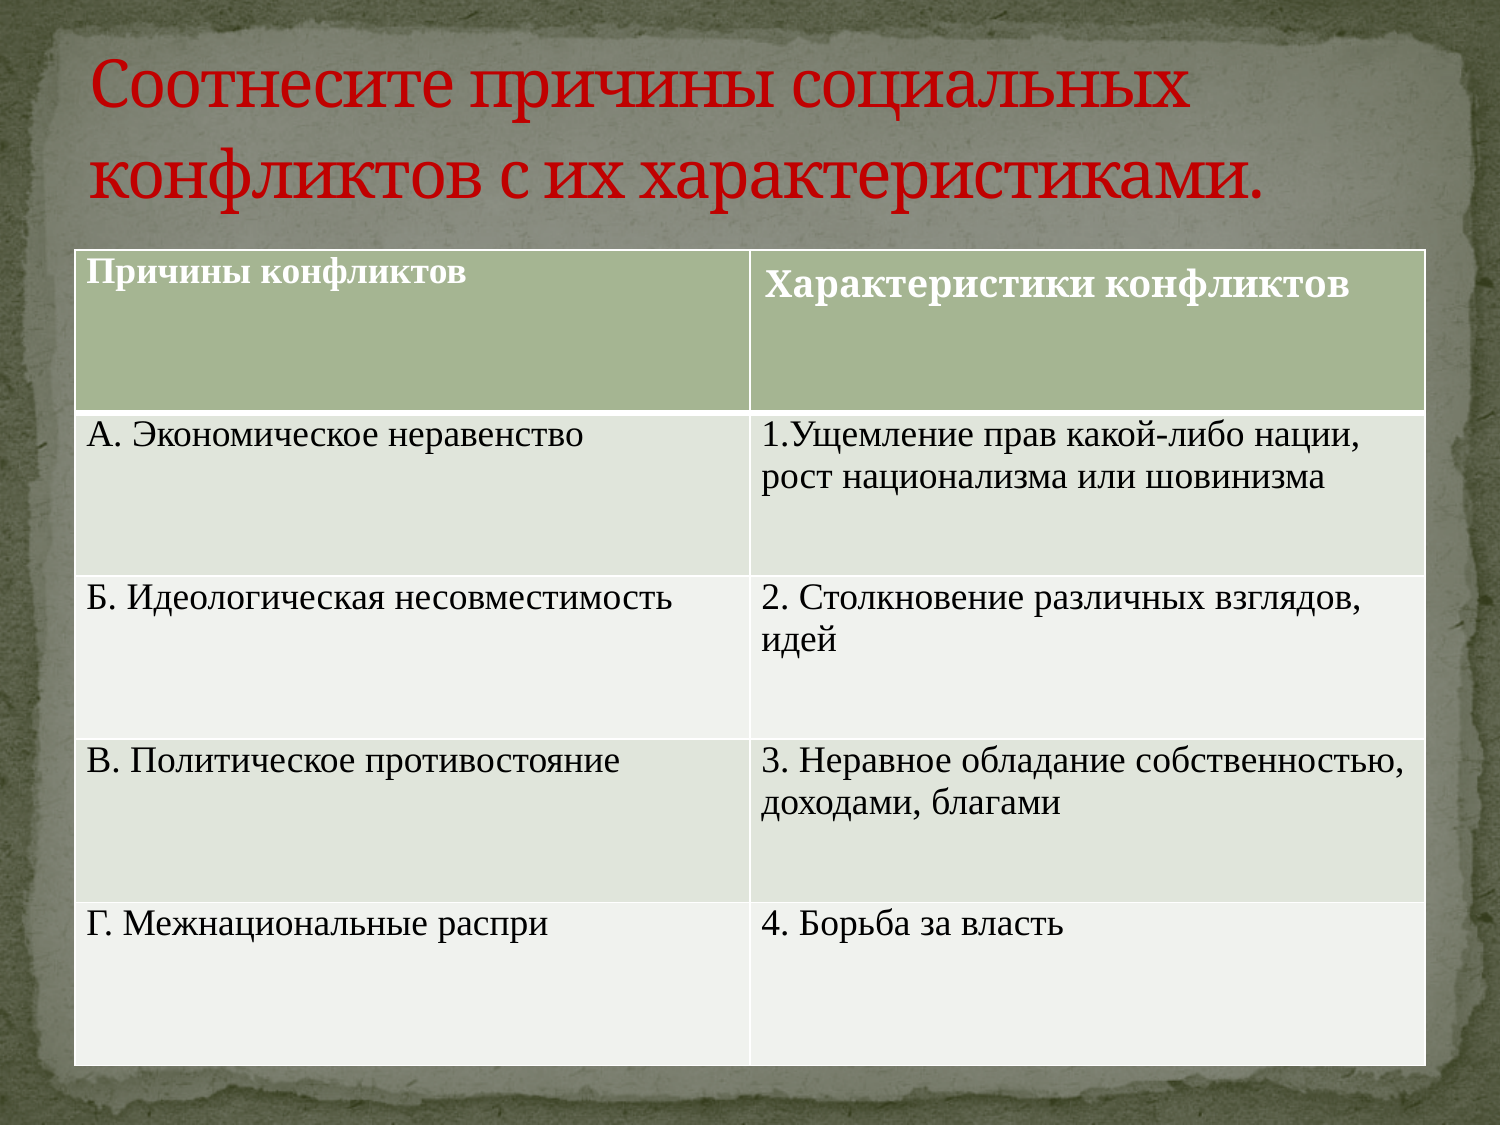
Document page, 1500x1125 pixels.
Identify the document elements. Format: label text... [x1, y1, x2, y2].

table_cell Г. Межнациональные распри [76, 903, 749, 1065]
title Соотнесите причины социальных конфликтов с их характеристиками. [74, 24, 1425, 225]
table_cell 3. Неравное обладание собственностью, доходами, благами [751, 740, 1424, 902]
table_header Характеристики конфликтов [751, 251, 1424, 410]
table_cell 2. Столкновение различных взглядов, идей [751, 577, 1424, 738]
table_cell 1.Ущемление прав какой-либо нации, рост национализма или шовинизма [751, 416, 1424, 575]
table_cell В. Политическое противостояние [76, 740, 749, 902]
table_header Причины конфликтов [76, 251, 749, 410]
table_cell А. Экономическое неравенство [76, 416, 749, 575]
table_cell 4. Борьба за власть [751, 903, 1424, 1065]
table_cell Б. Идеологическая несовместимость [76, 577, 749, 738]
